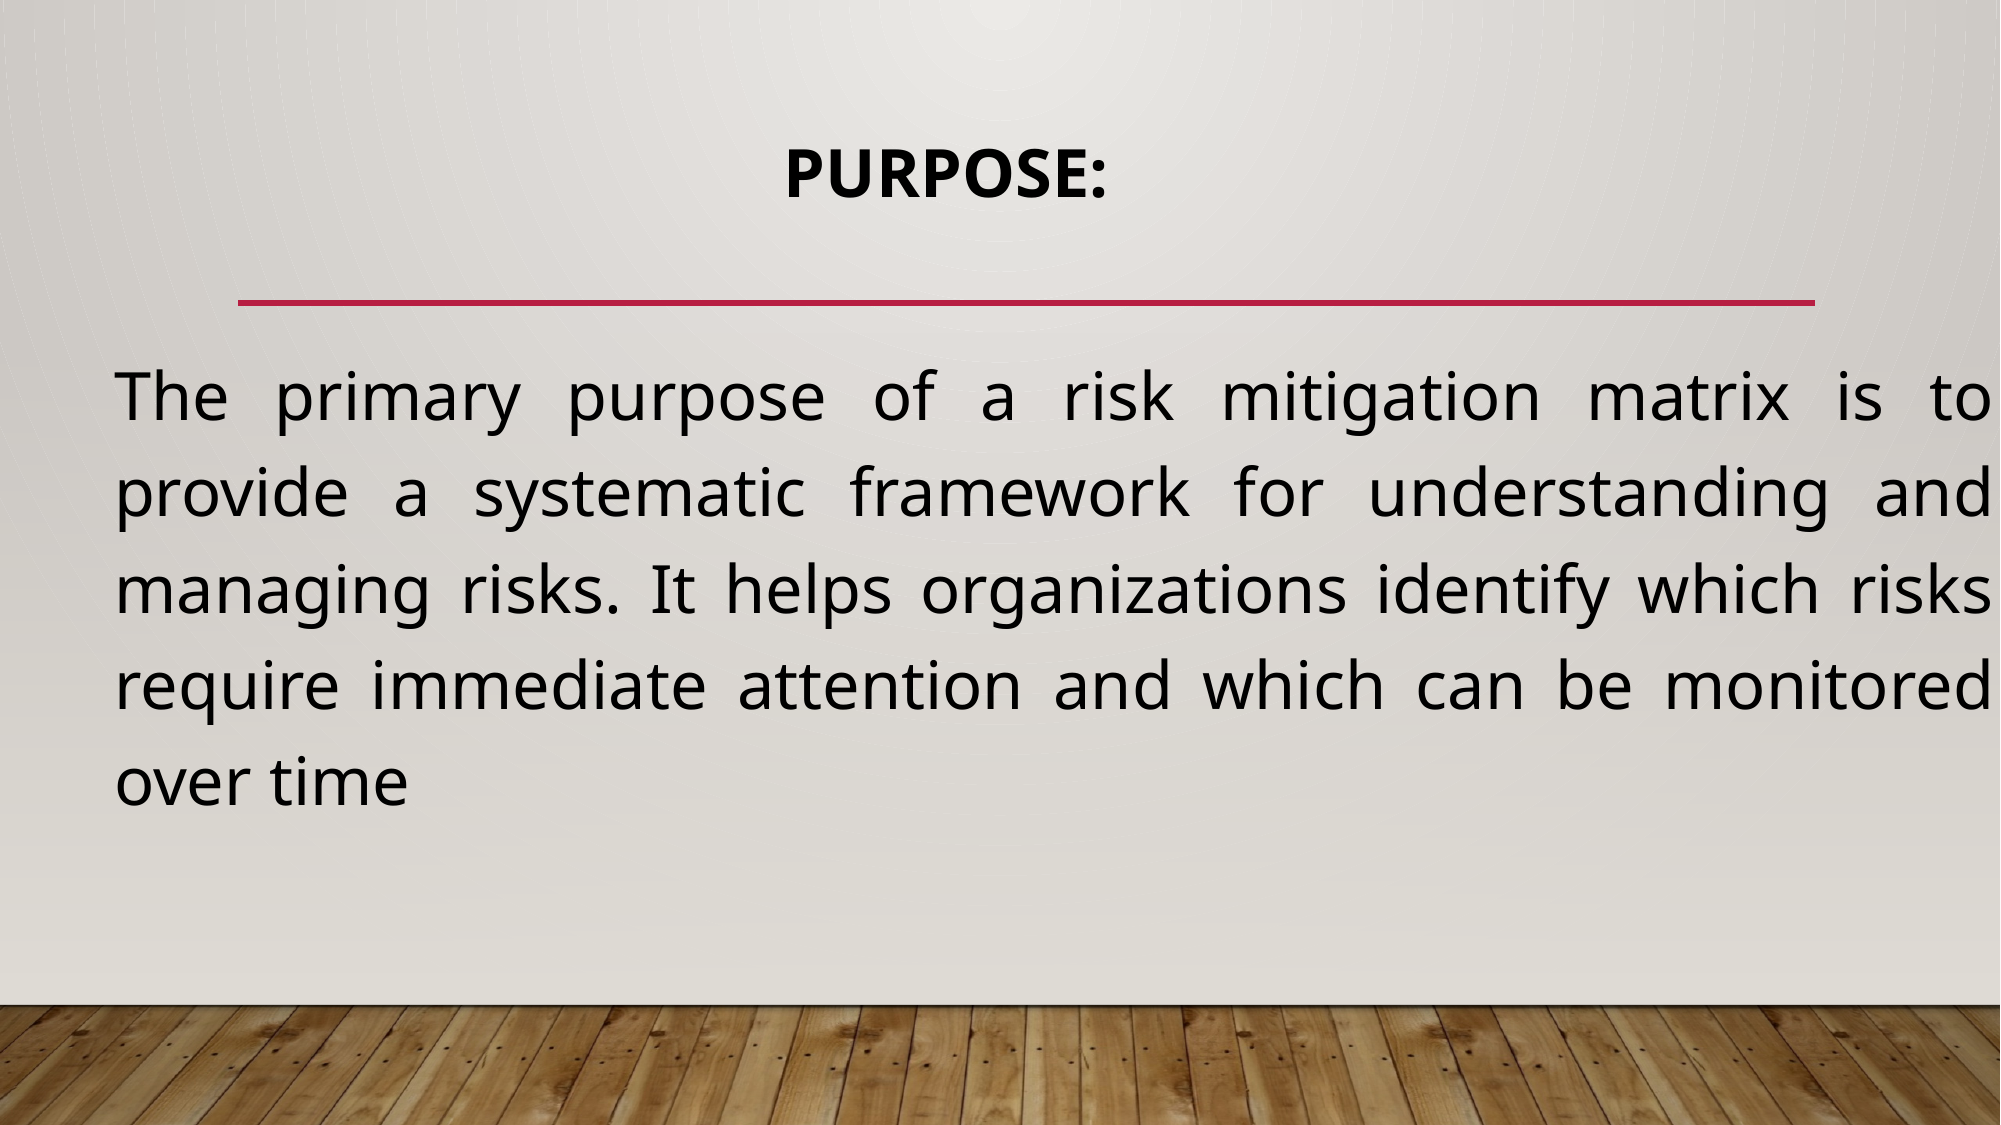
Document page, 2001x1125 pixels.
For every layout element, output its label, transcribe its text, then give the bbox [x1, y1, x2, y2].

picture [0, 1005, 2000, 1125]
list The primary purpose of a risk mitigation matrix is to provide a systematic framework for understanding and managing risks. It helps organizations identify which risks require immediate attention and which can be monitored over time [99, 330, 2000, 1096]
title Purpose: [79, 131, 1814, 305]
